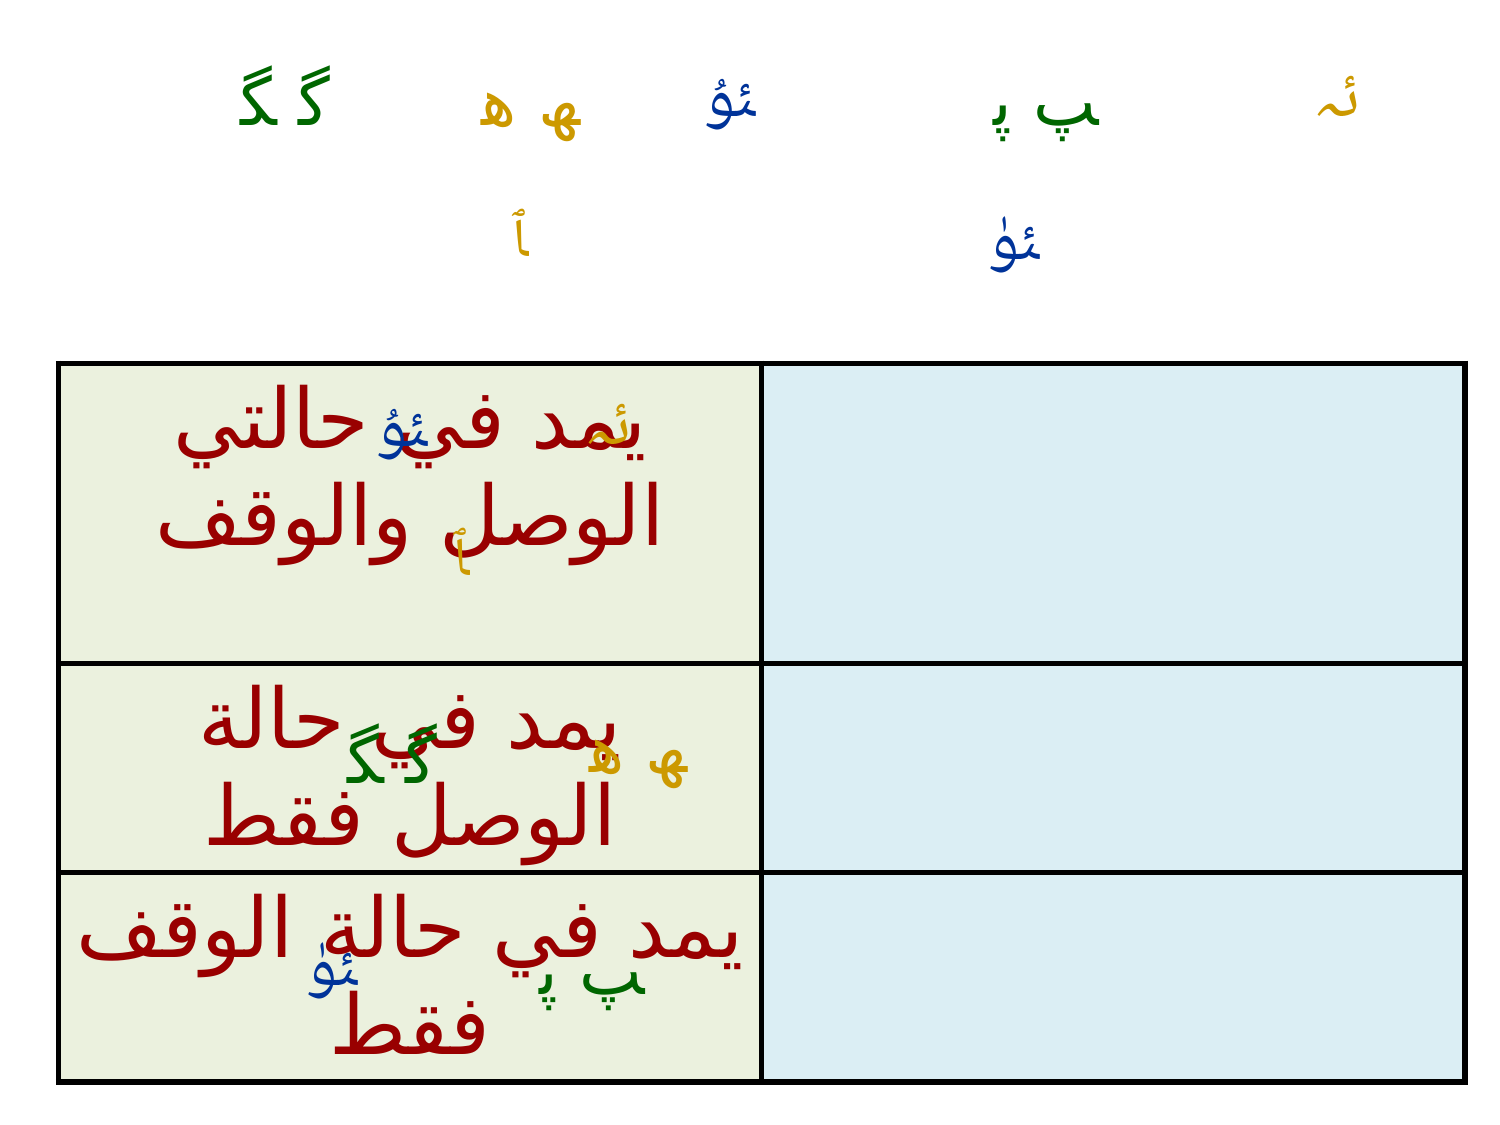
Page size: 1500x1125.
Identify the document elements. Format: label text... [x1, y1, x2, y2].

text_box ﮔ ﮕ [103, 10, 445, 187]
text_box ﭗ ﭘ [492, 879, 752, 1057]
text_box ﯱ [691, 10, 890, 187]
table_cell يمد في حالة الوقف فقط [61, 875, 759, 1079]
text_box ﯵ [150, 879, 492, 1057]
text_box ﮫ ﮬ [457, 656, 799, 834]
table_cell [764, 666, 1462, 870]
text_box ﯬ [1207, 10, 1479, 187]
text_box ﯬ [467, 338, 750, 515]
text_box ﯵ [832, 153, 1174, 330]
table_header يمد في حالتي الوصل والوقف [61, 366, 759, 661]
table_header [764, 366, 1462, 661]
text_box ﯱ [221, 340, 562, 518]
table_cell [764, 875, 1462, 1079]
table_cell يمد في حالة الوصل فقط [61, 666, 759, 870]
text_box ﭑ [338, 150, 679, 328]
text_box ﮫ ﮬ [445, 10, 691, 187]
text_box ﮔ ﮕ [211, 668, 553, 846]
text_box ﭗ ﭘ [890, 10, 1207, 187]
text_box ﭑ [279, 469, 621, 647]
